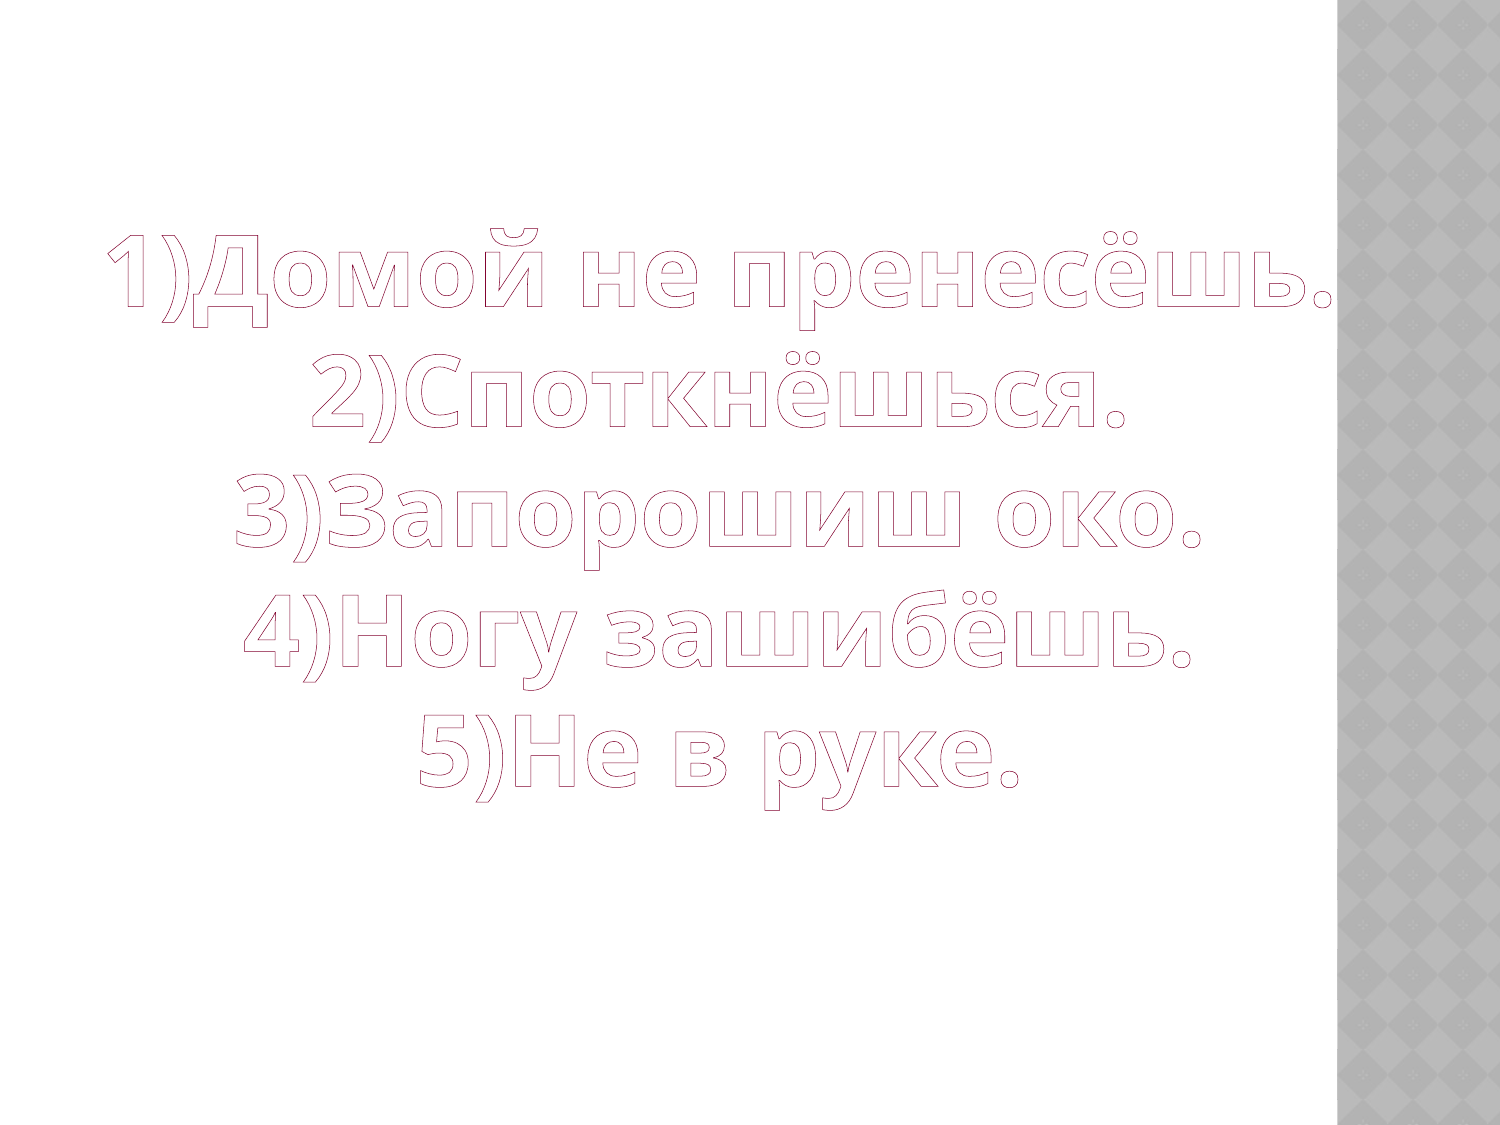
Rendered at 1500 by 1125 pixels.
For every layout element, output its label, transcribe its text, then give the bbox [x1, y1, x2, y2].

text_box 1)Домой не пренесёшь. 2)Споткнёшься. 3)Запорошиш око. 4)Ногу зашибёшь. 5)Не в руке. [86, 199, 1353, 814]
